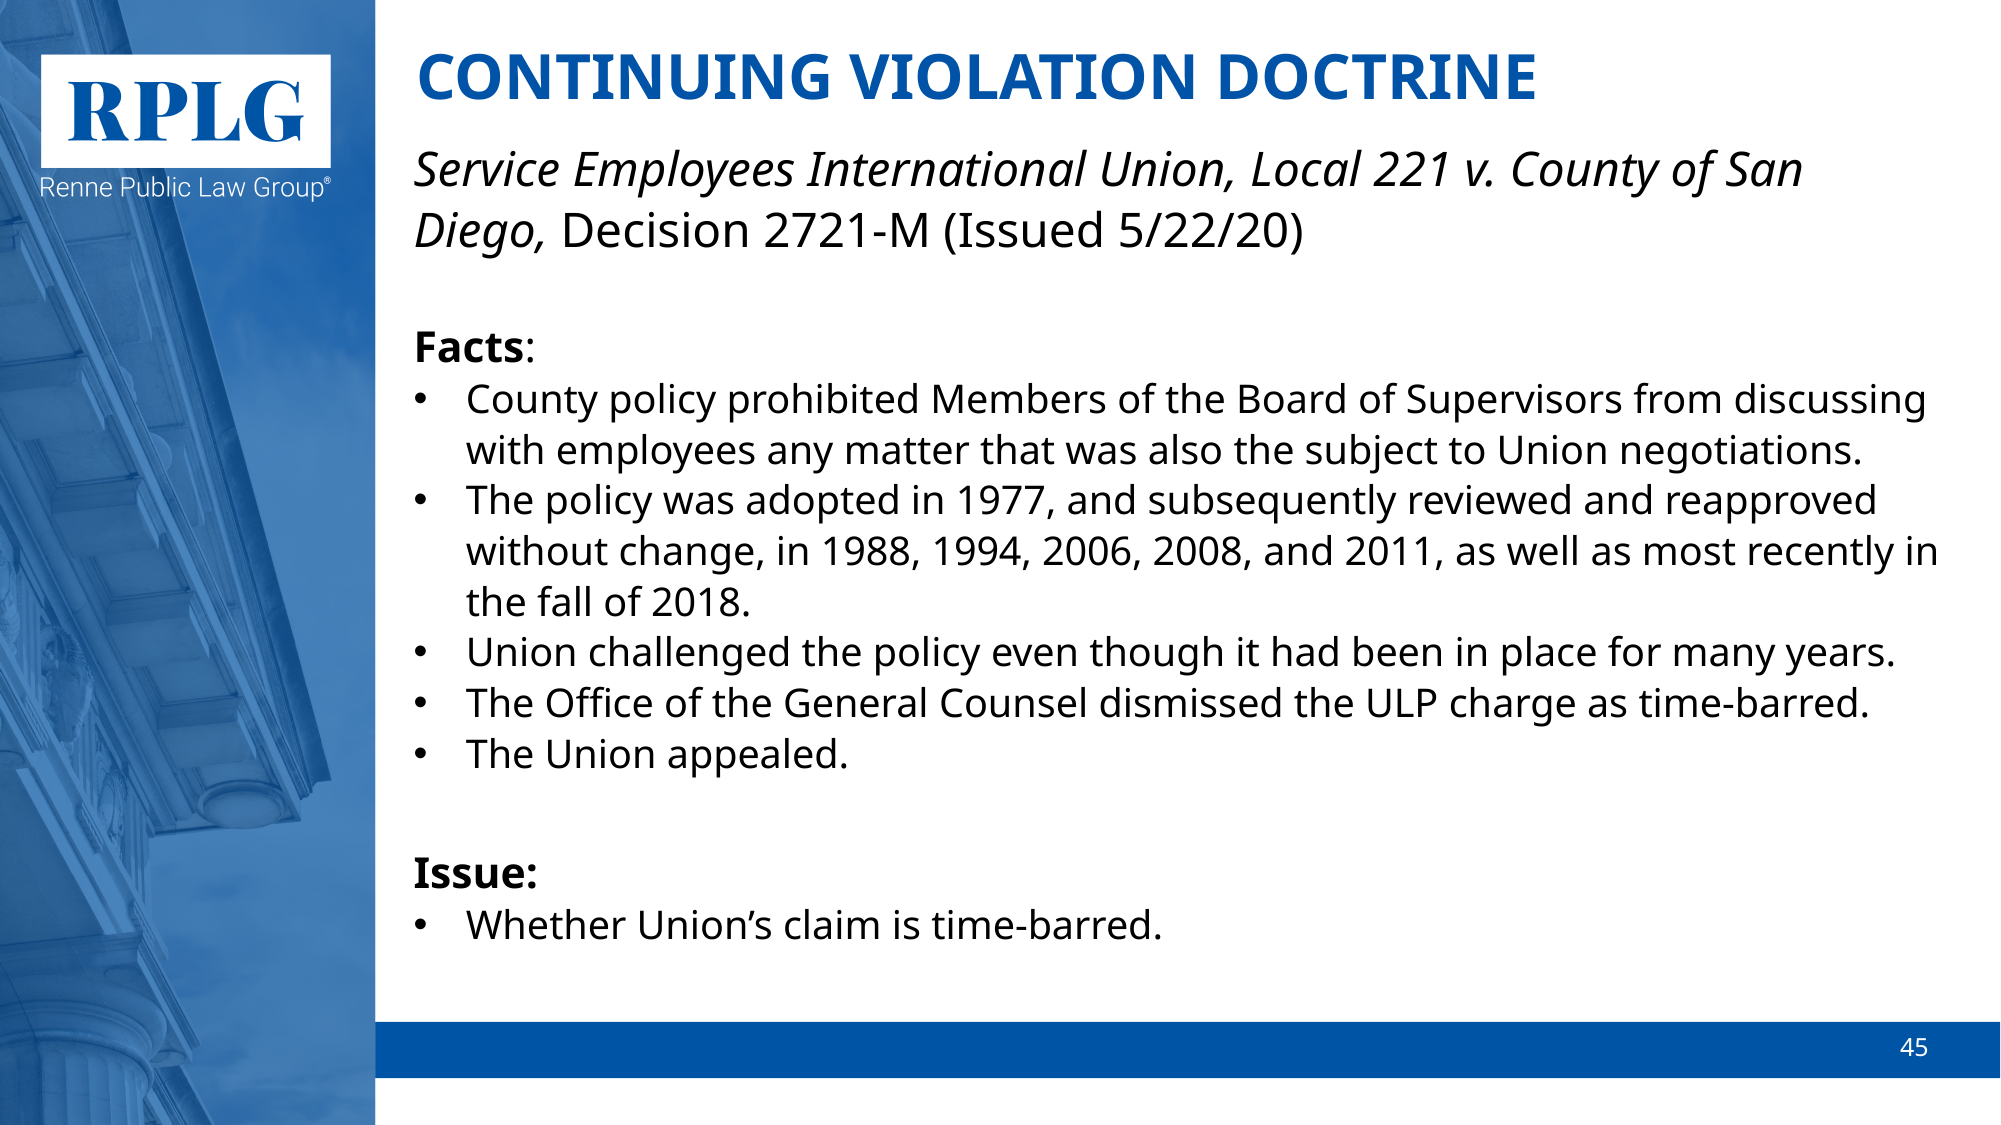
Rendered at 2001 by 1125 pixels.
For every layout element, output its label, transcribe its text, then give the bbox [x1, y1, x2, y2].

slide_number 45 [1493, 1023, 1944, 1075]
picture [0, 0, 2001, 1125]
title CONTINUING VIOLATION DOCTRINE [401, 16, 1944, 126]
list Service Employees International Union, Local 221 v. County of San Diego, Decision 2721-M (Issued 5/22/20) Facts: County policy prohibited Members of the Board of Supervisors from discussing with employees any matter that was also the subject to Union negotiations. The policy was adopted in 1977, and subsequently reviewed and reapproved without change, in 1988, 1994, 2006, 2008, and 2011, as well as most recently in the fall of 2018. Union challenged the policy even though it had been in place for many years. The Office of the General Counsel dismissed the ULP charge as time-barred. The Union appealed. Issue: Whether Union’s claim is time-barred. [380, 126, 1961, 1014]
